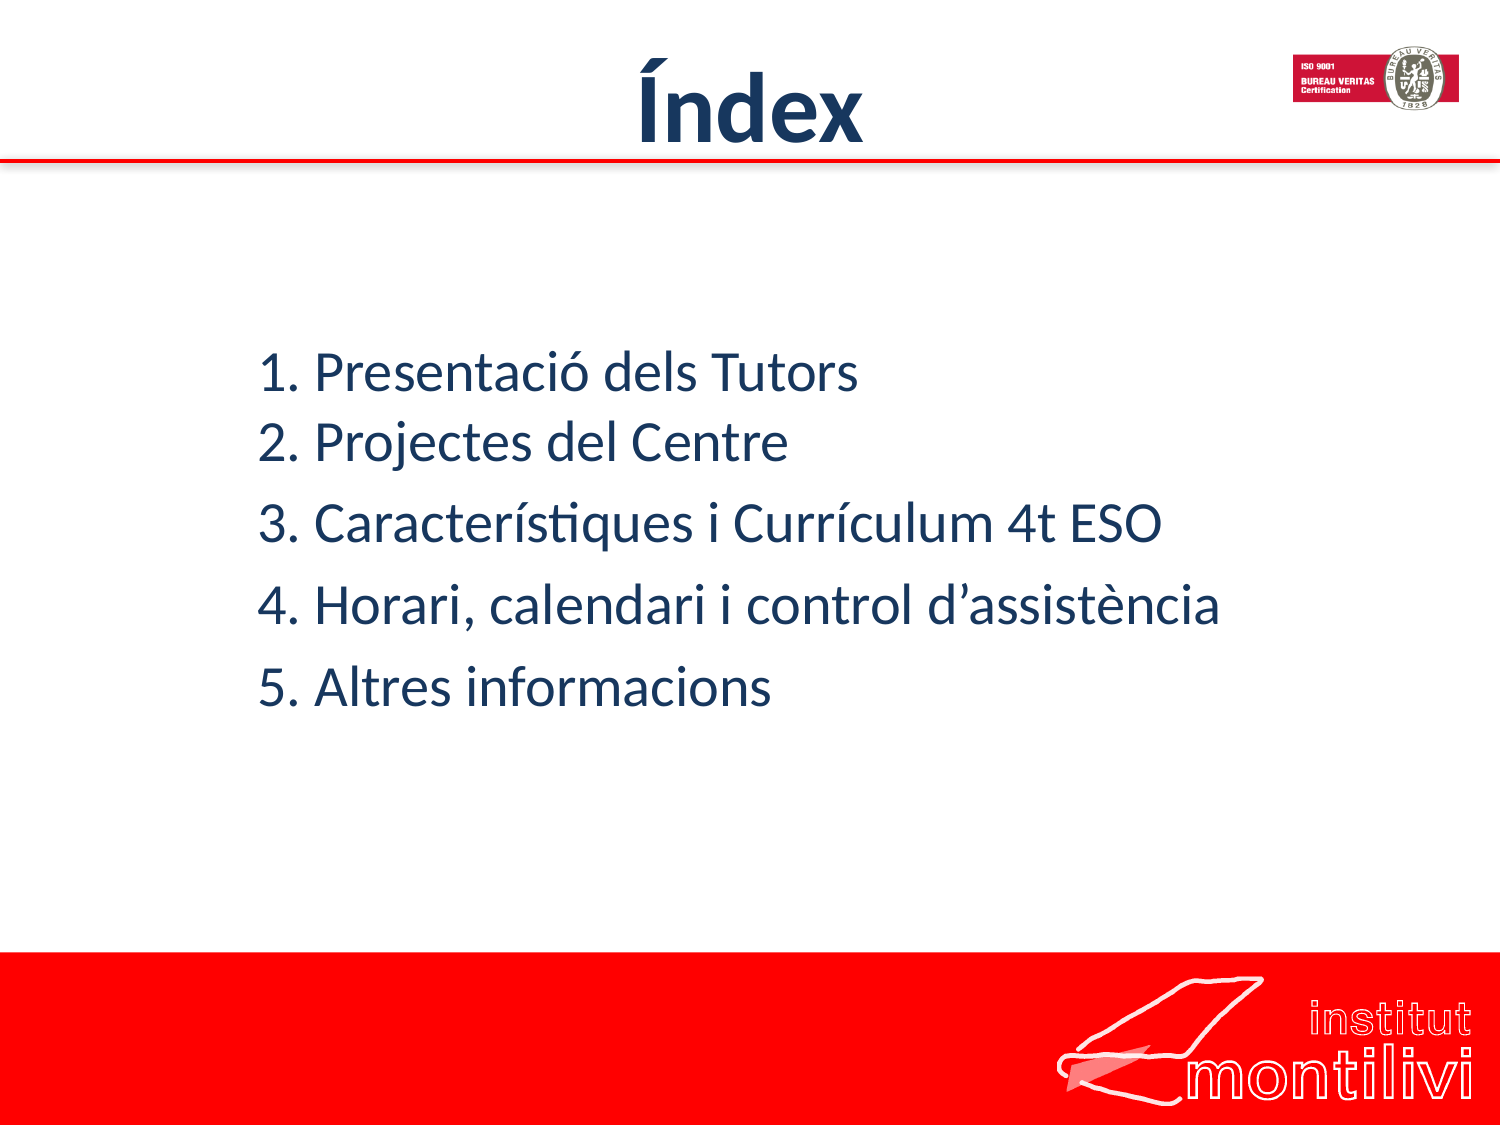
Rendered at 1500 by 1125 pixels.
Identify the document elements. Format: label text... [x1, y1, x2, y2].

list 1. Presentació dels Tutors 2. Projectes del Centre 3. Característiques i Currículum 4t ESO 4. Horari, calendari i control d’assistència 5. Altres informacions [242, 255, 1412, 812]
picture [1057, 976, 1471, 1106]
picture [1293, 8, 1459, 147]
title Índex [75, 33, 1425, 173]
